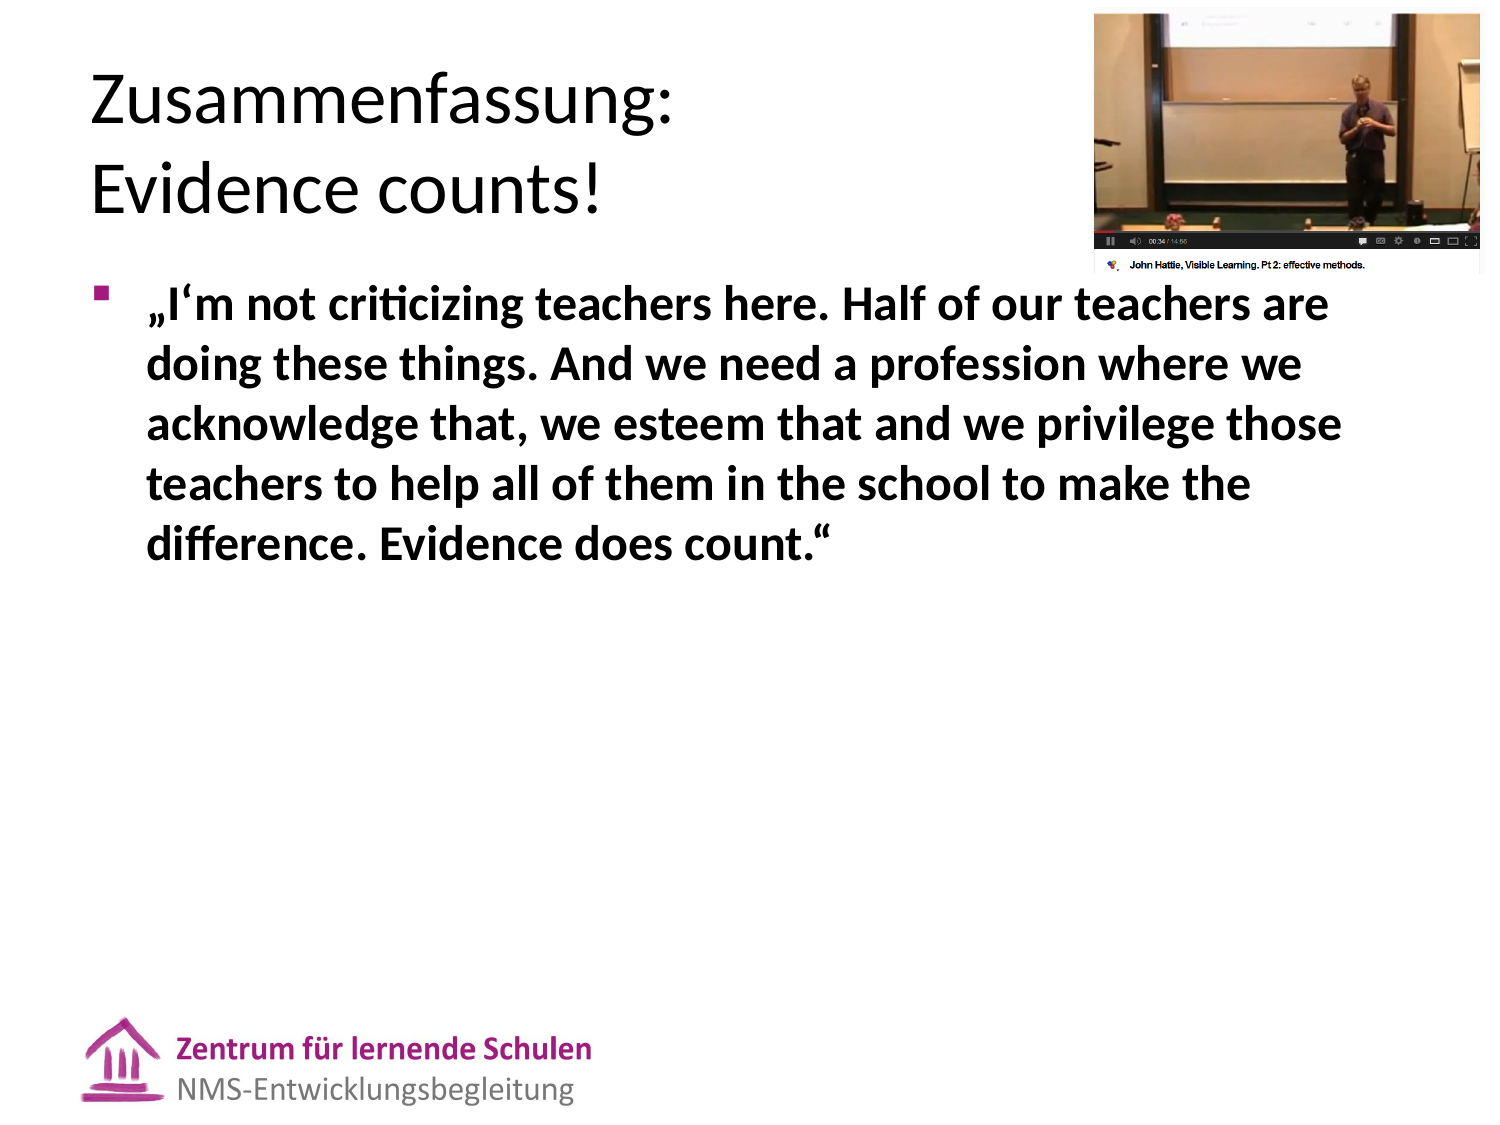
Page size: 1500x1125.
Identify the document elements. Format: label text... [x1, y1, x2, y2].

picture [1092, 7, 1486, 274]
list „I‘m not criticizing teachers here. Half of our teachers are doing these things. And we need a profession where we acknowledge that, we esteem that and we privilege those teachers to help all of them in the school to make the difference. Evidence does count.“ [75, 262, 1471, 1005]
picture [77, 1011, 632, 1125]
title Zusammenfassung: Evidence counts! [75, 45, 1087, 233]
